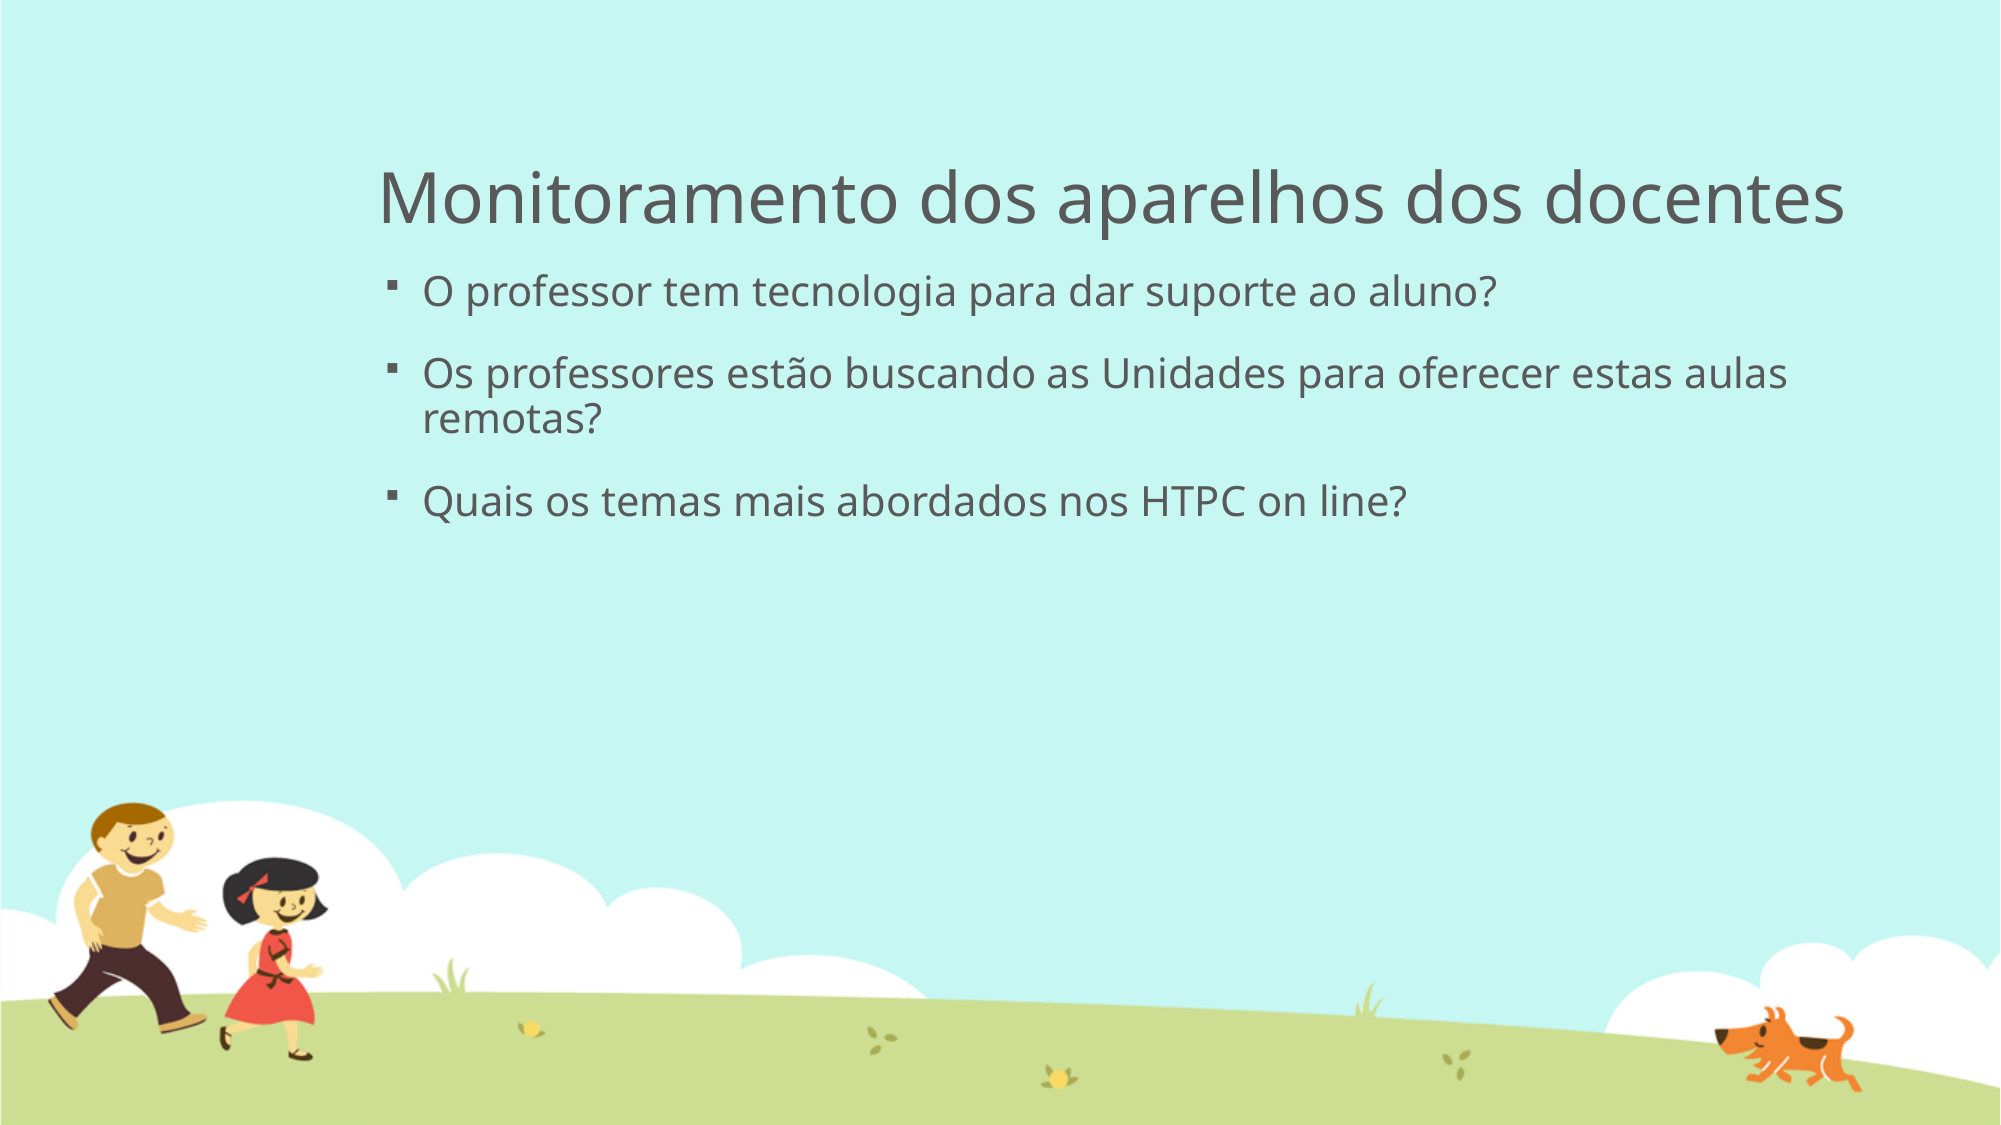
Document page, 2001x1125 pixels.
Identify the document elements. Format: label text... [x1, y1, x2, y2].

list O professor tem tecnologia para dar suporte ao aluno? Os professores estão buscando as Unidades para oferecer estas aulas remotas? Quais os temas mais abordados nos HTPC on line? [362, 262, 1900, 938]
picture [0, 0, 2001, 1125]
title Monitoramento dos aparelhos dos docentes [362, 50, 1900, 247]
